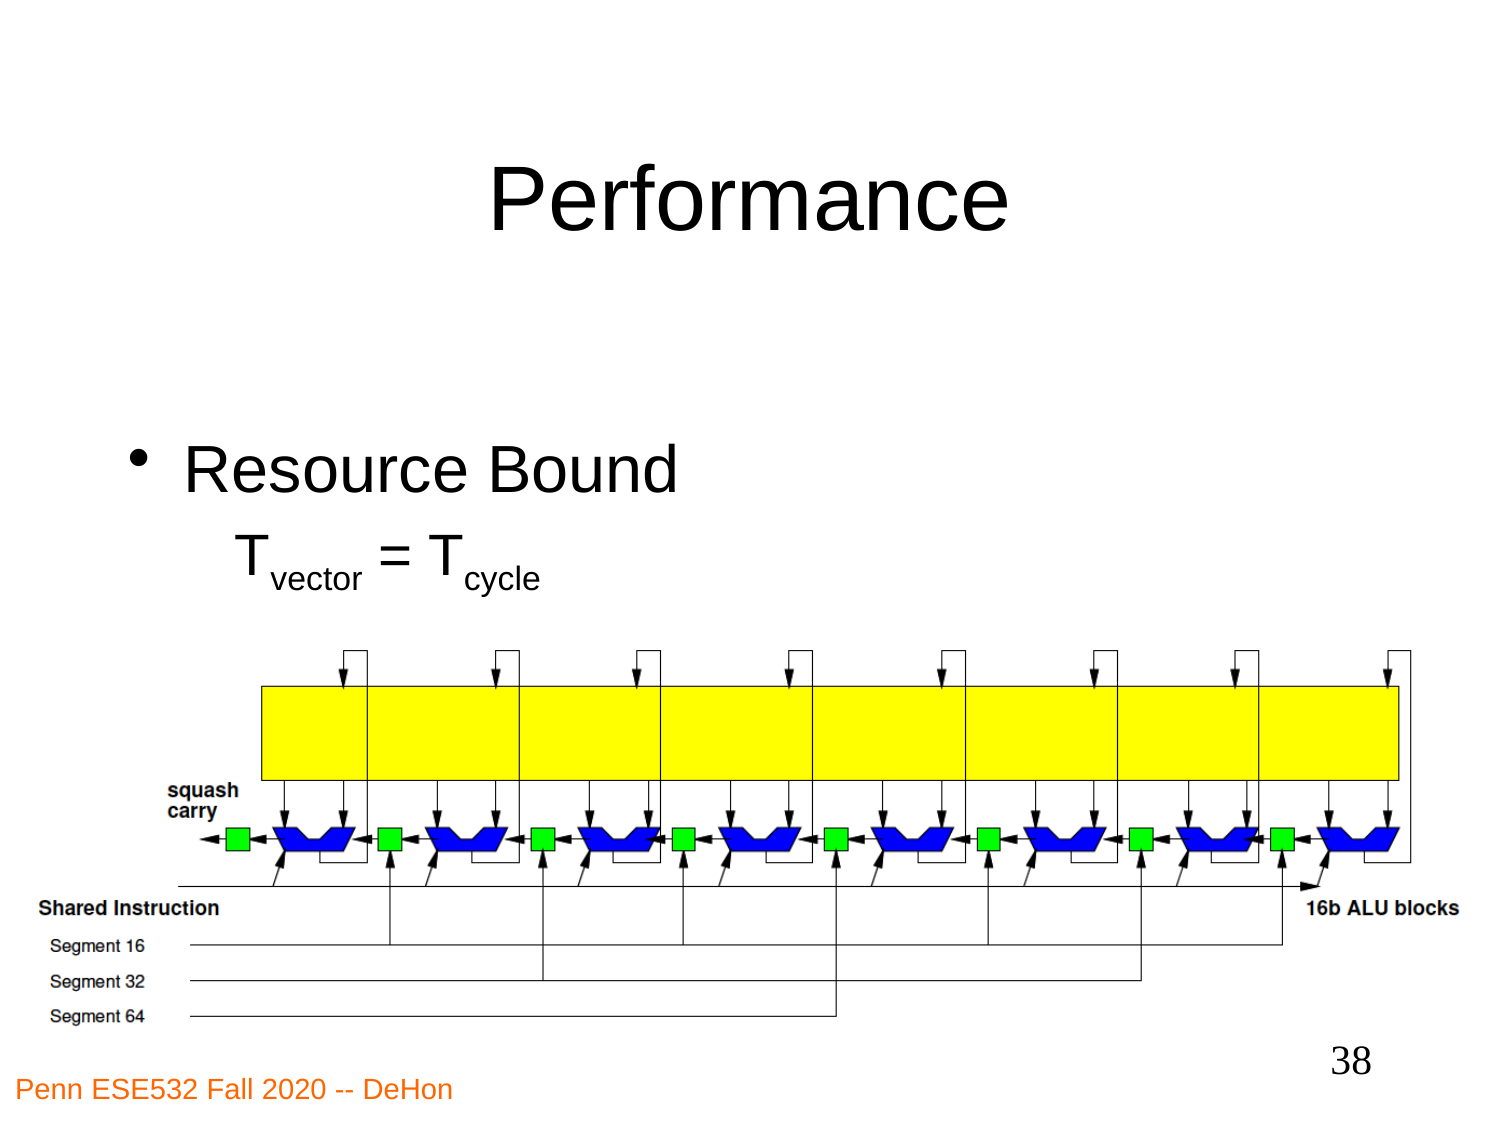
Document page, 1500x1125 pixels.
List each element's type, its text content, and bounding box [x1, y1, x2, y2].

slide_number 38 [1074, 1040, 1388, 1101]
title Performance [112, 99, 1388, 288]
picture [37, 649, 1463, 1031]
slide_number Penn ESE532 Fall 2020 -- DeHon [0, 1062, 688, 1125]
